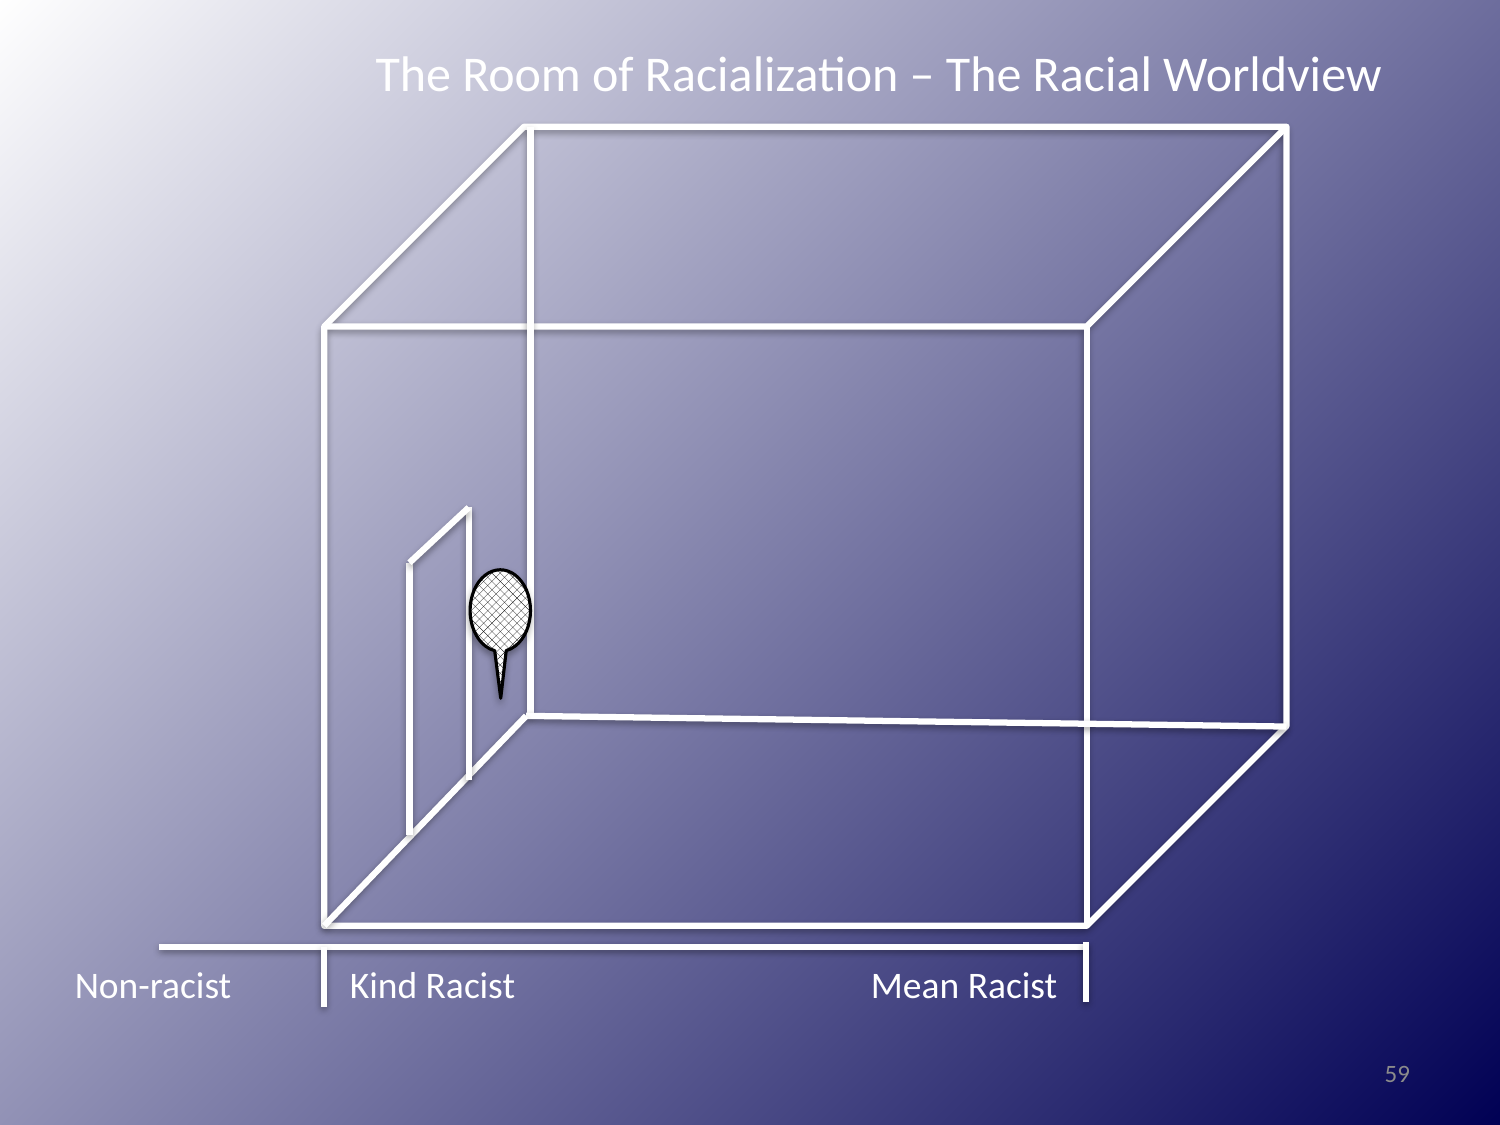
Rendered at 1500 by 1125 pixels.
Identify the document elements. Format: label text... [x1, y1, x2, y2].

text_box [324, 715, 527, 926]
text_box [409, 507, 470, 563]
text_box [538, 170, 1245, 714]
slide_number 59 [1074, 1042, 1425, 1103]
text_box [528, 715, 1287, 727]
text_box [531, 735, 1276, 927]
text_box The Room of Racialization – The Racial Worldview [360, 34, 1442, 170]
text_box [323, 170, 522, 715]
text_box [473, 568, 526, 699]
text_box Non-racist Kind Racist Mean Racist [60, 953, 1086, 1014]
